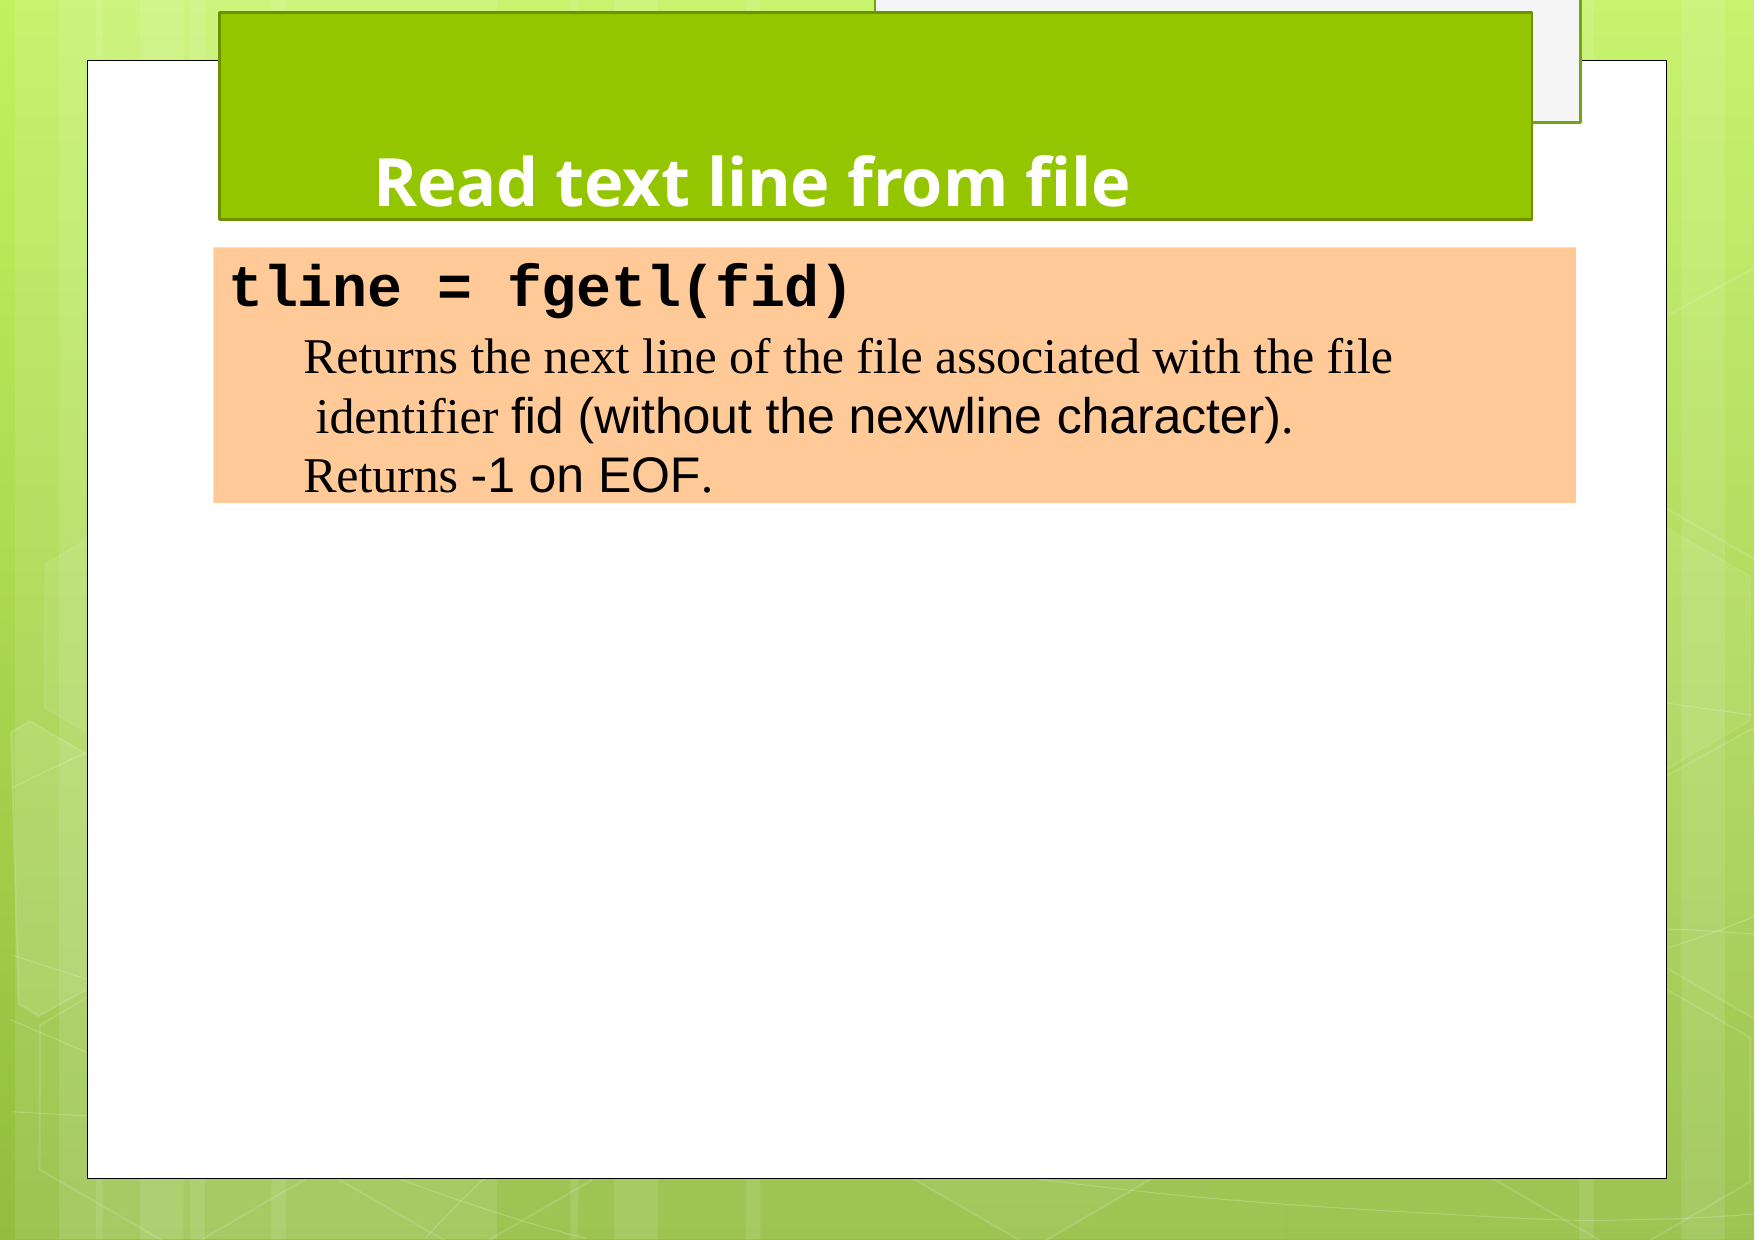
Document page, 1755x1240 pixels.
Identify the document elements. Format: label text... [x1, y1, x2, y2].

text_box tline = fgetl(fid) Returns the next line of the file associated with the file identifier fid (without the nexwline character). Returns -1 on EOF. [213, 247, 1576, 503]
title Read text line from file [218, 11, 1533, 221]
